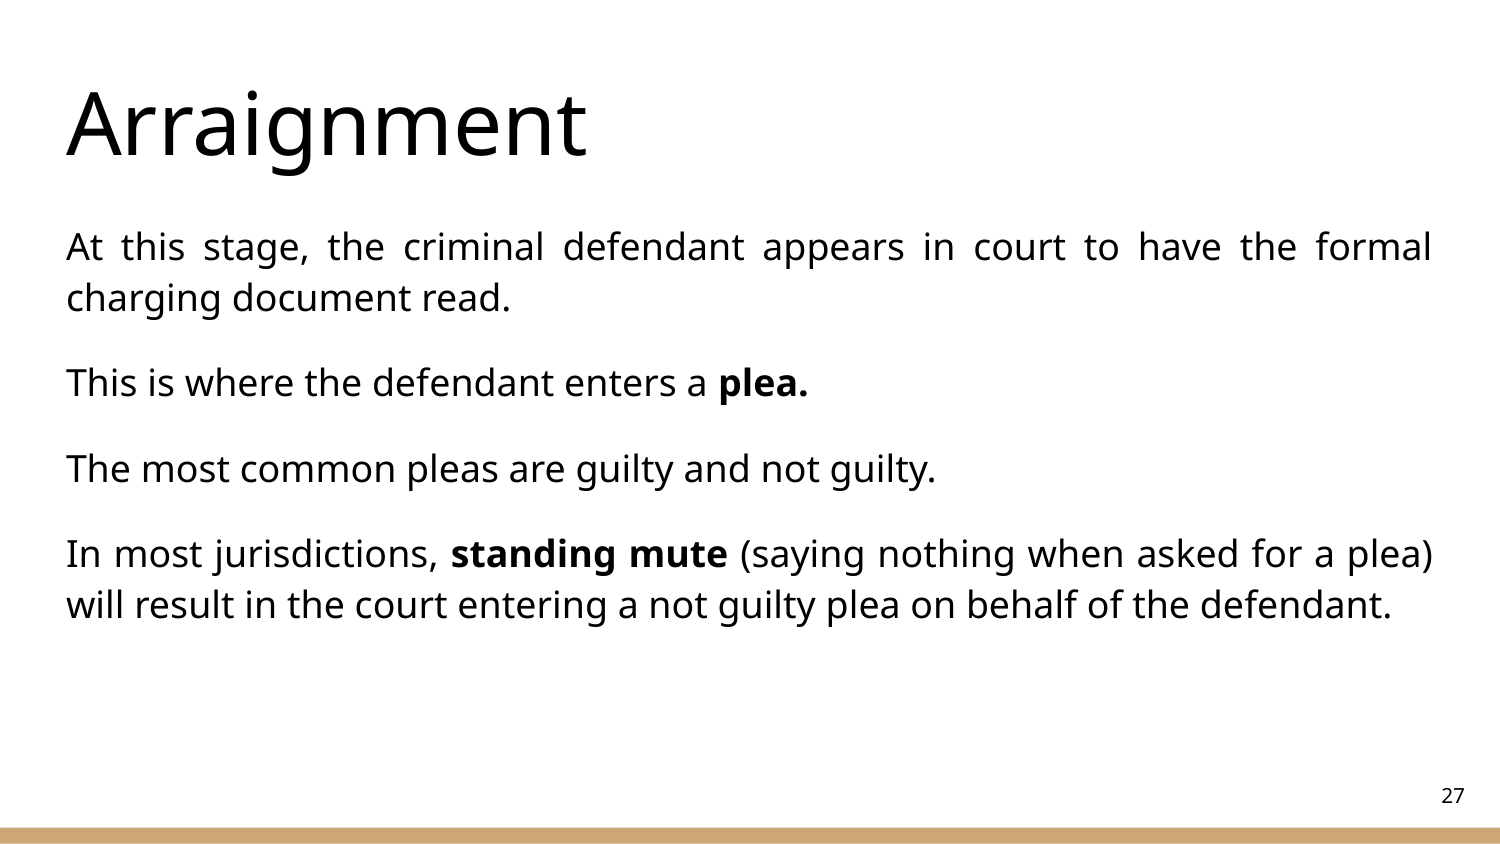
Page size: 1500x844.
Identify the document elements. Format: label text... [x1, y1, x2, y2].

slide_number ‹#› [1389, 764, 1480, 830]
title Arraignment [51, 51, 1449, 189]
list At this stage, the criminal defendant appears in court to have the formal charging document read. This is where the defendant enters a plea. The most common pleas are guilty and not guilty. In most jurisdictions, standing mute (saying nothing when asked for a plea) will result in the court entering a not guilty plea on behalf of the defendant. [51, 200, 1449, 752]
